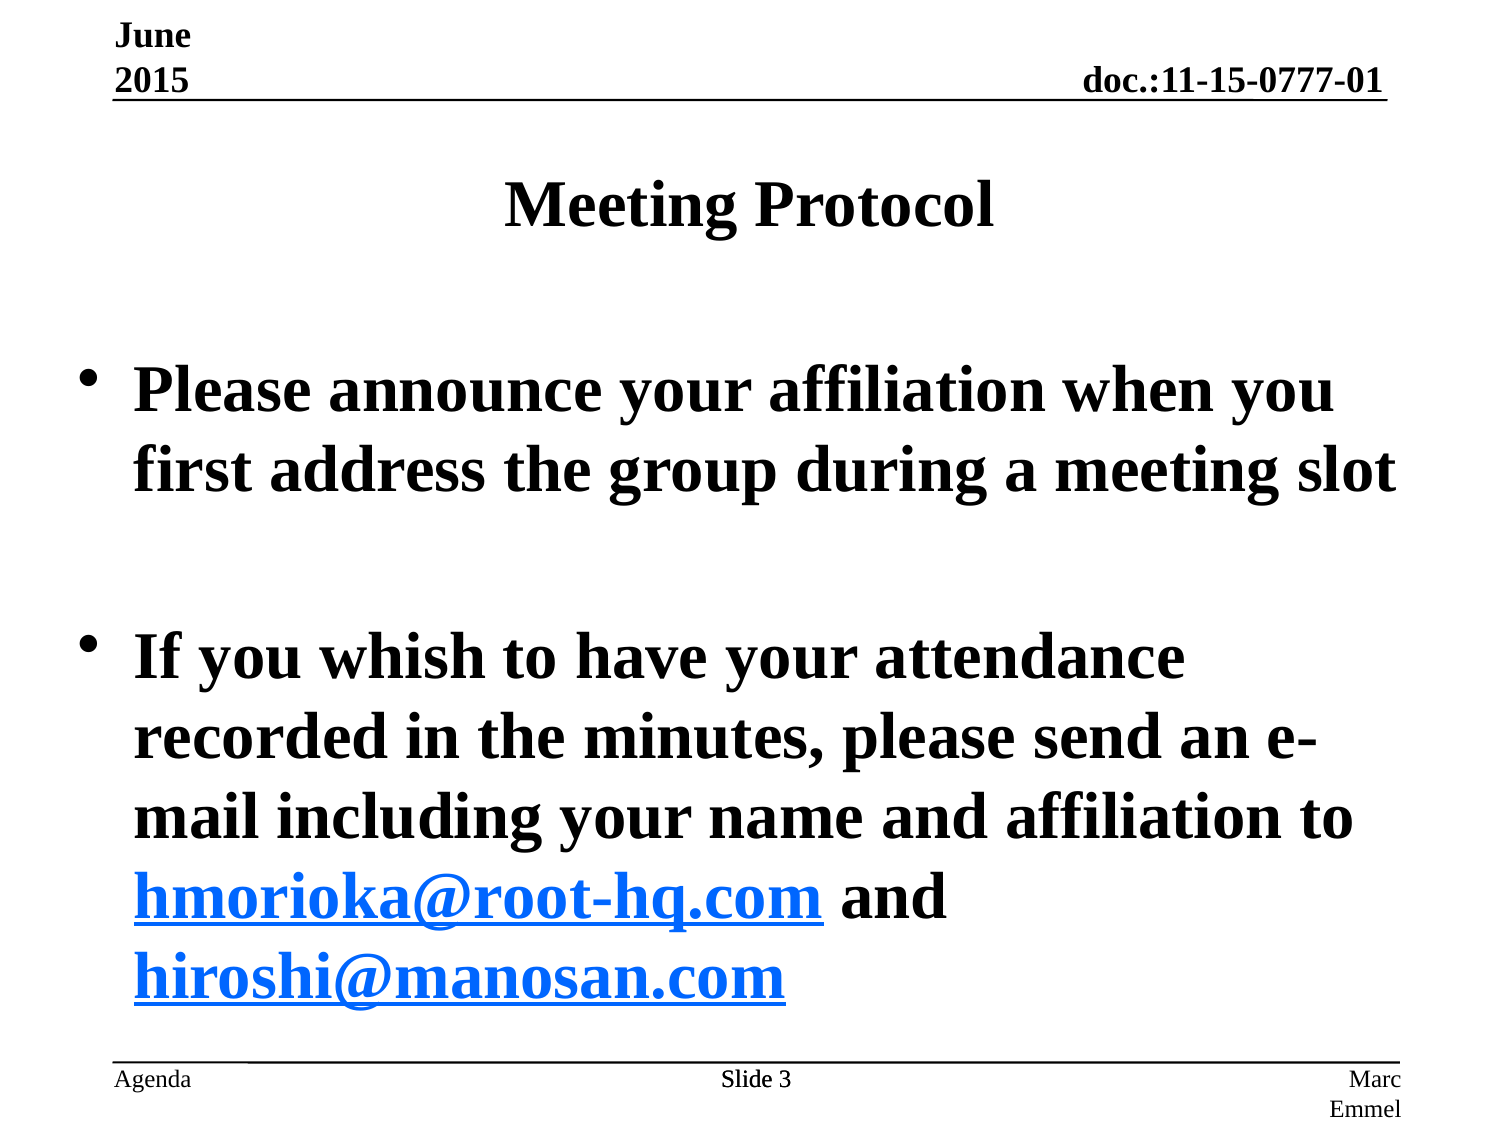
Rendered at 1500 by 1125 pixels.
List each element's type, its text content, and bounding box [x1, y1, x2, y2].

title Meeting Protocol [112, 112, 1388, 288]
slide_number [114, 54, 245, 101]
footer Marc Emmelmann, SELF [1324, 1061, 1402, 1093]
list Please announce your affiliation when you first address the group during a meeting slot If you whish to have your attendance recorded in the minutes, please send an e-mail including your name and affiliation to hmorioka@root-hq.com and hiroshi@manosan.com [62, 337, 1451, 613]
text_box Slide 3 [675, 1062, 838, 1093]
